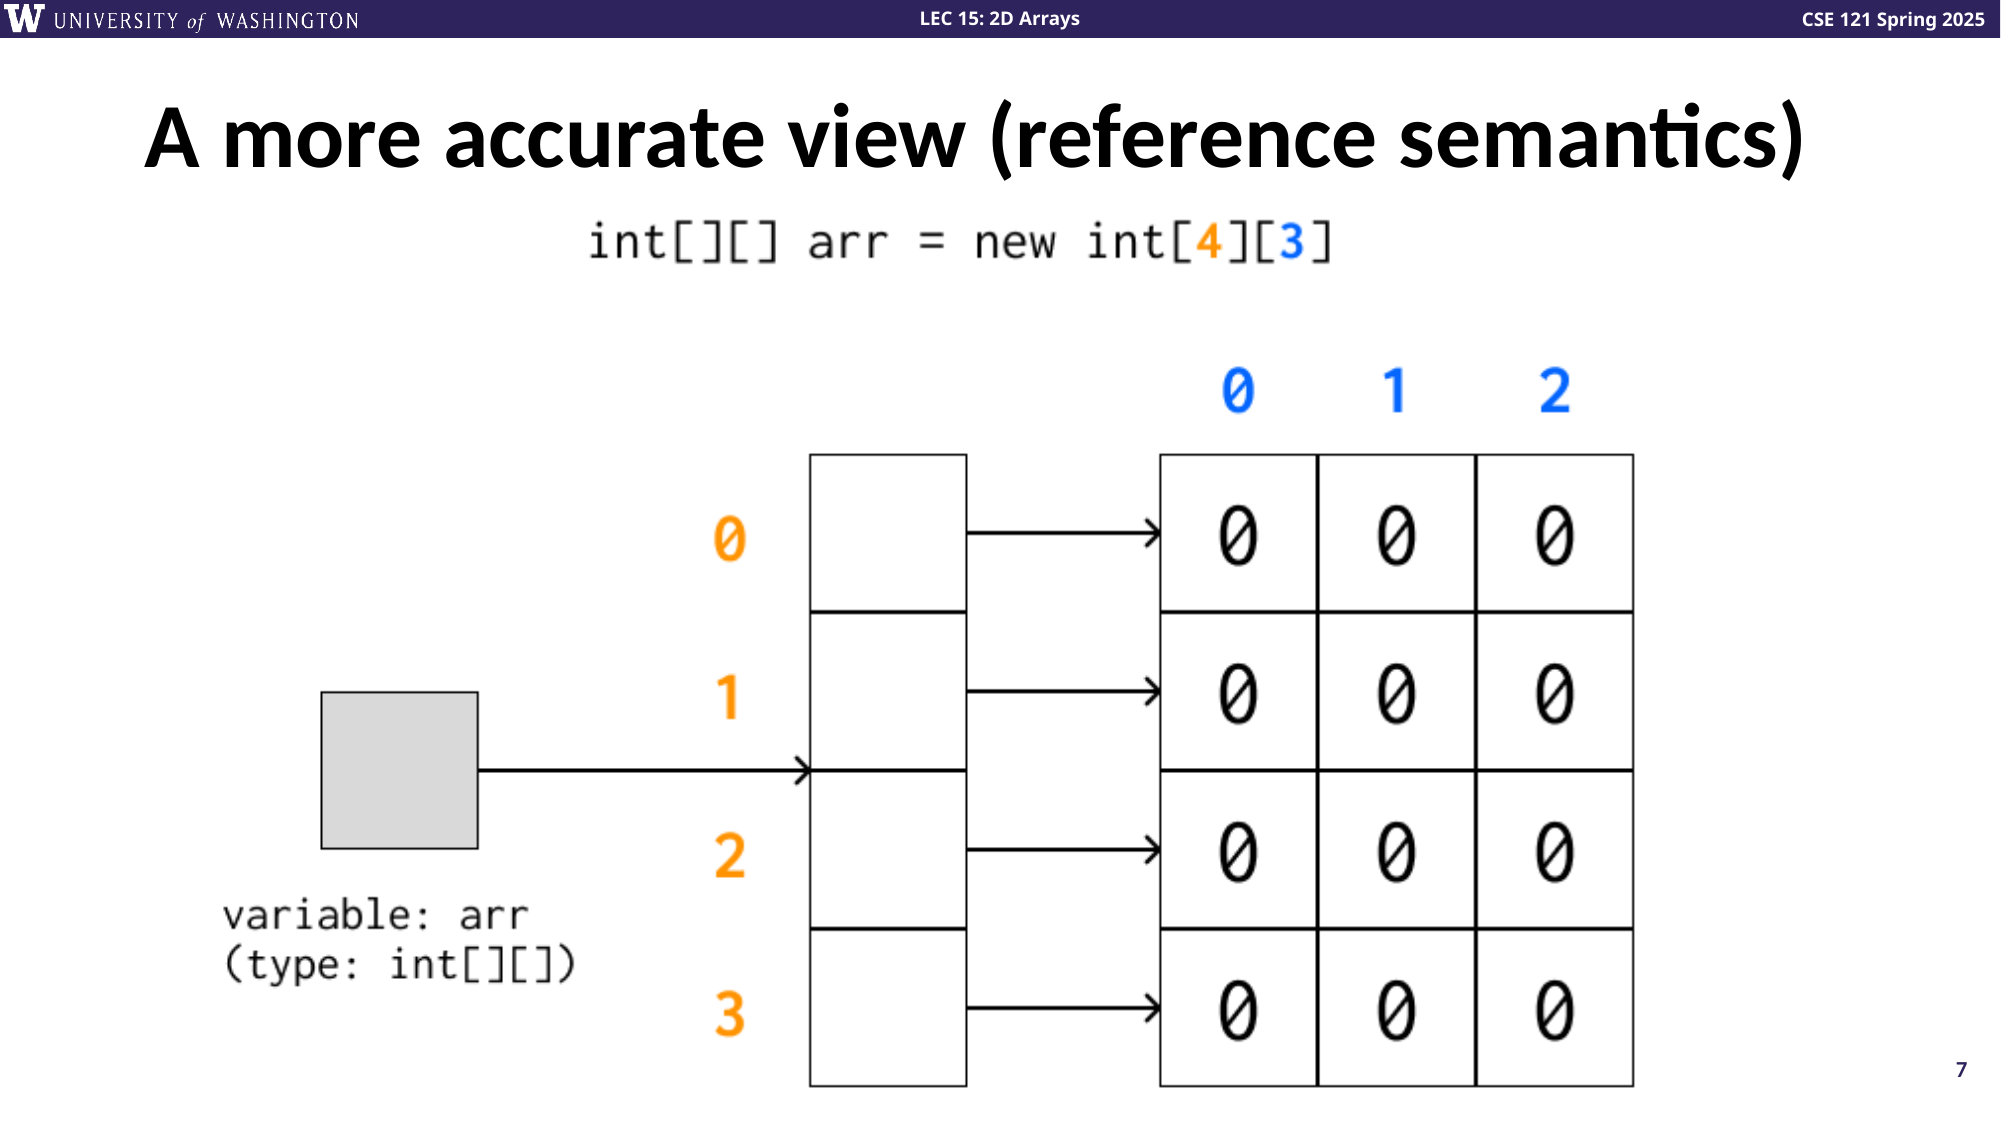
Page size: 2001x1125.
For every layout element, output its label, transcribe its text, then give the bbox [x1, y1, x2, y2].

picture [4, 4, 358, 33]
picture [137, 199, 1785, 1125]
title A more accurate view (reference semantics) [137, 74, 1863, 200]
slide_number 7 [1934, 1047, 1975, 1090]
